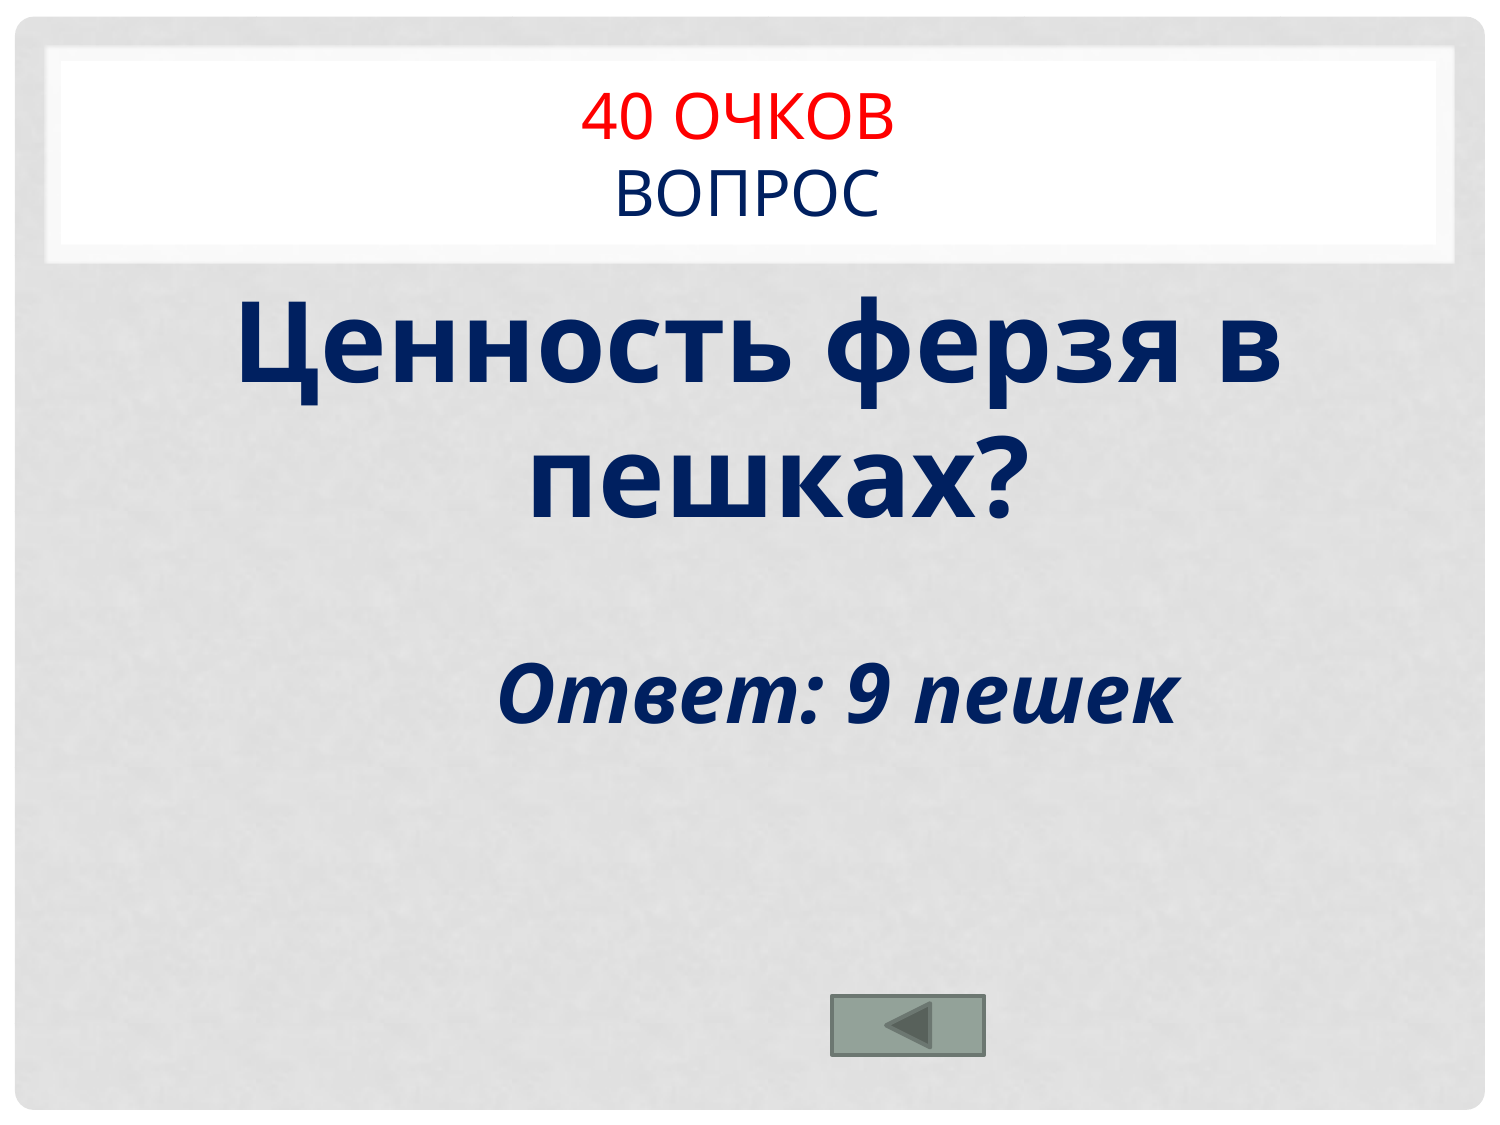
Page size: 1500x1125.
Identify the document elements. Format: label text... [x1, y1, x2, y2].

list Ценность ферзя в пешках? [35, 262, 1465, 539]
text_box Ответ: 9 пешек [480, 632, 1213, 748]
title 40 очков Вопрос [69, 66, 1425, 238]
text_box [830, 994, 986, 1057]
